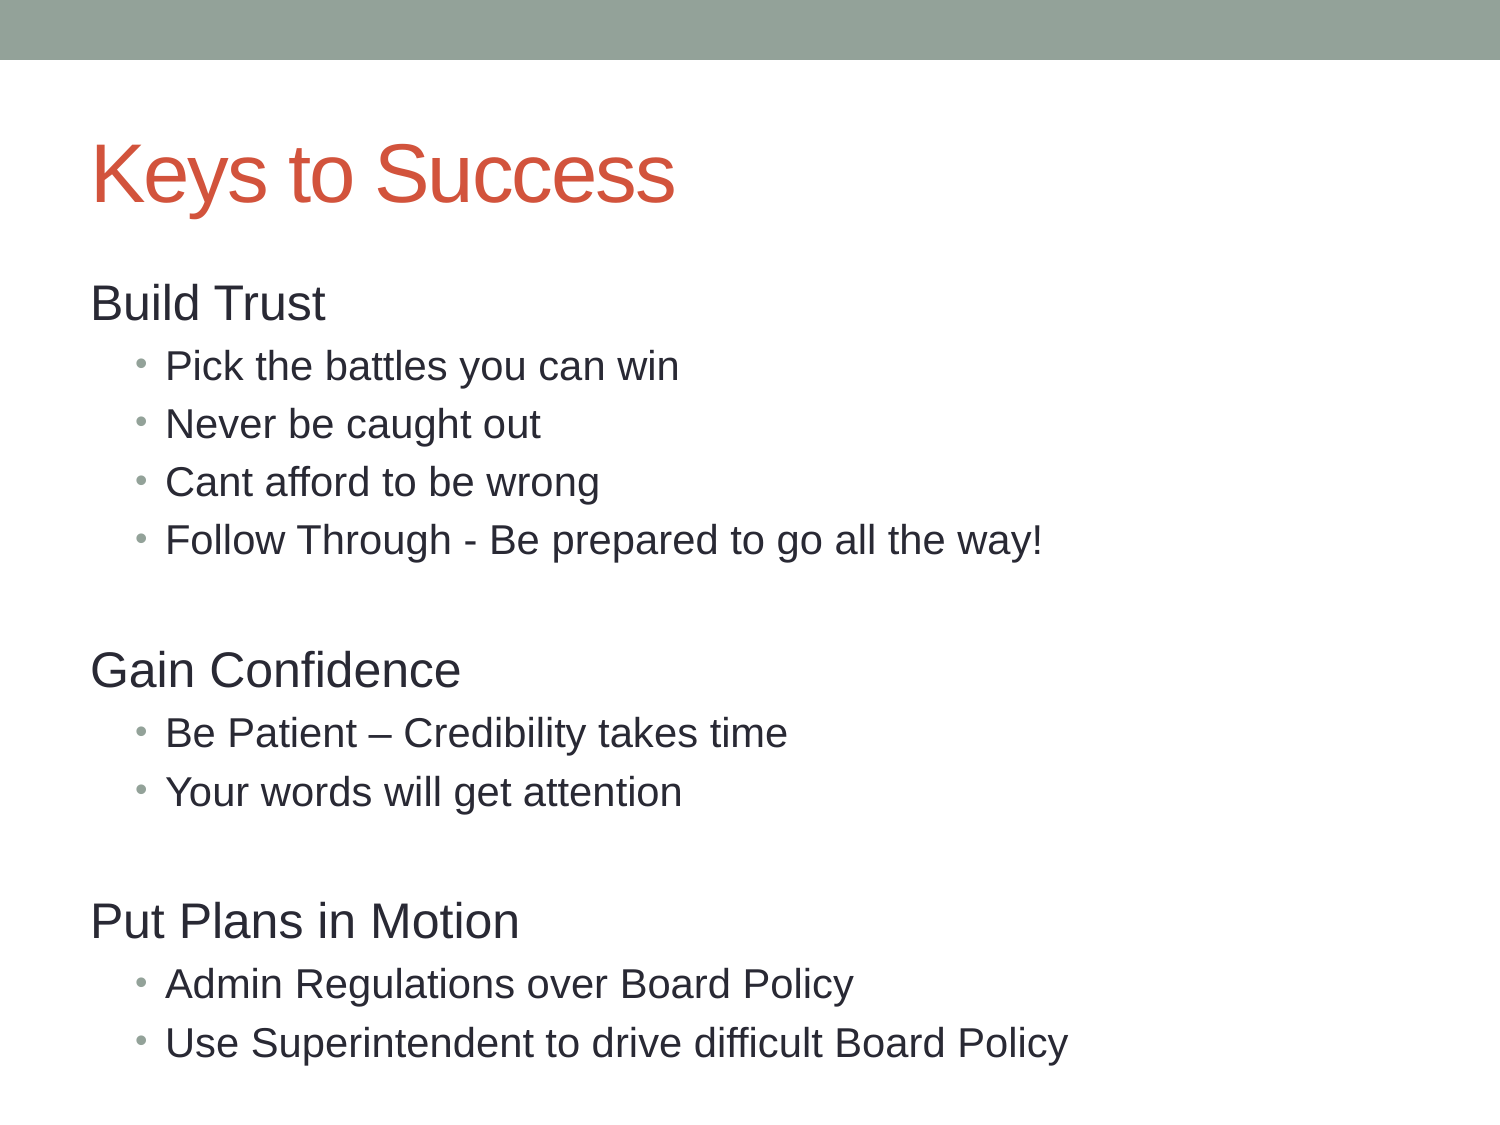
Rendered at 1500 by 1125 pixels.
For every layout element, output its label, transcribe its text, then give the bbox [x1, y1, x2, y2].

list Build Trust Pick the battles you can win Never be caught out Cant afford to be wrong Follow Through - Be prepared to go all the way! Gain Confidence Be Patient – Credibility takes time Your words will get attention Put Plans in Motion Admin Regulations over Board Policy Use Superintendent to drive difficult Board Policy [75, 262, 1425, 1063]
title Keys to Success [75, 87, 1425, 250]
